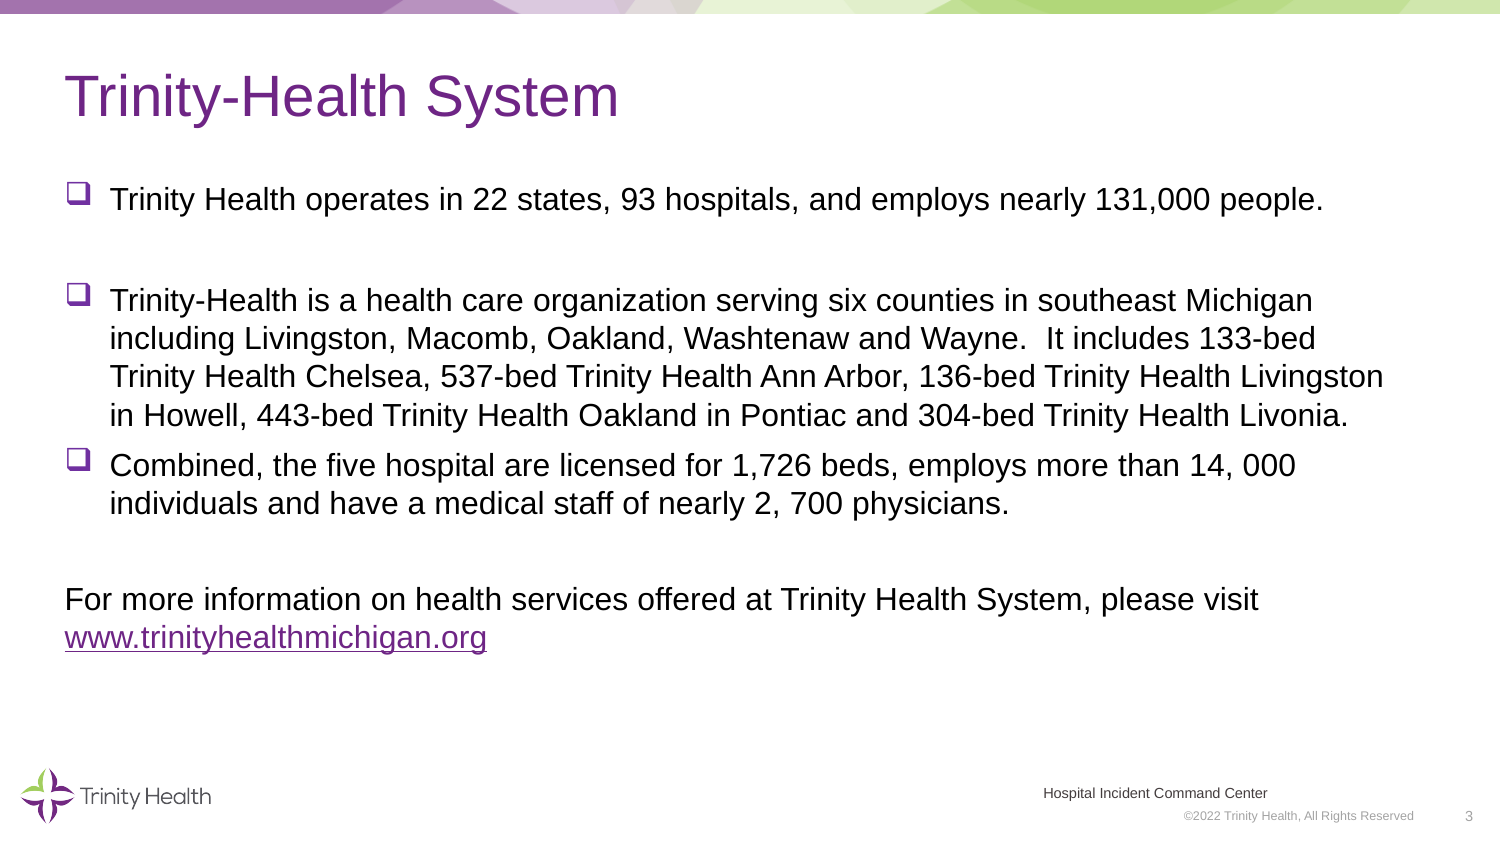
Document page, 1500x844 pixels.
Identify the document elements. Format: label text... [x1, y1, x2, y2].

picture [0, 0, 1500, 14]
list Trinity Health operates in 22 states, 93 hospitals, and employs nearly 131,000 people. Trinity-Health is a health care organization serving six counties in southeast Michigan including Livingston, Macomb, Oakland, Washtenaw and Wayne. It includes 133-bed Trinity Health Chelsea, 537-bed Trinity Health Ann Arbor, 136-bed Trinity Health Livingston in Howell, 443-bed Trinity Health Oakland in Pontiac and 304-bed Trinity Health Livonia. Combined, the five hospital are licensed for 1,726 beds, employs more than 14, 000 individuals and have a medical staff of nearly 2, 700 physicians. For more information on health services offered at Trinity Health System, please visit www.trinityhealthmichigan.org [64, 163, 1416, 755]
slide_number 3 [1406, 792, 1474, 838]
title Trinity-Health System [64, 56, 1415, 139]
picture [17, 765, 214, 827]
text_box Hospital Incident Command Center [1028, 749, 1292, 809]
footer ©2022 Trinity Health, All Rights Reserved [799, 800, 1406, 832]
